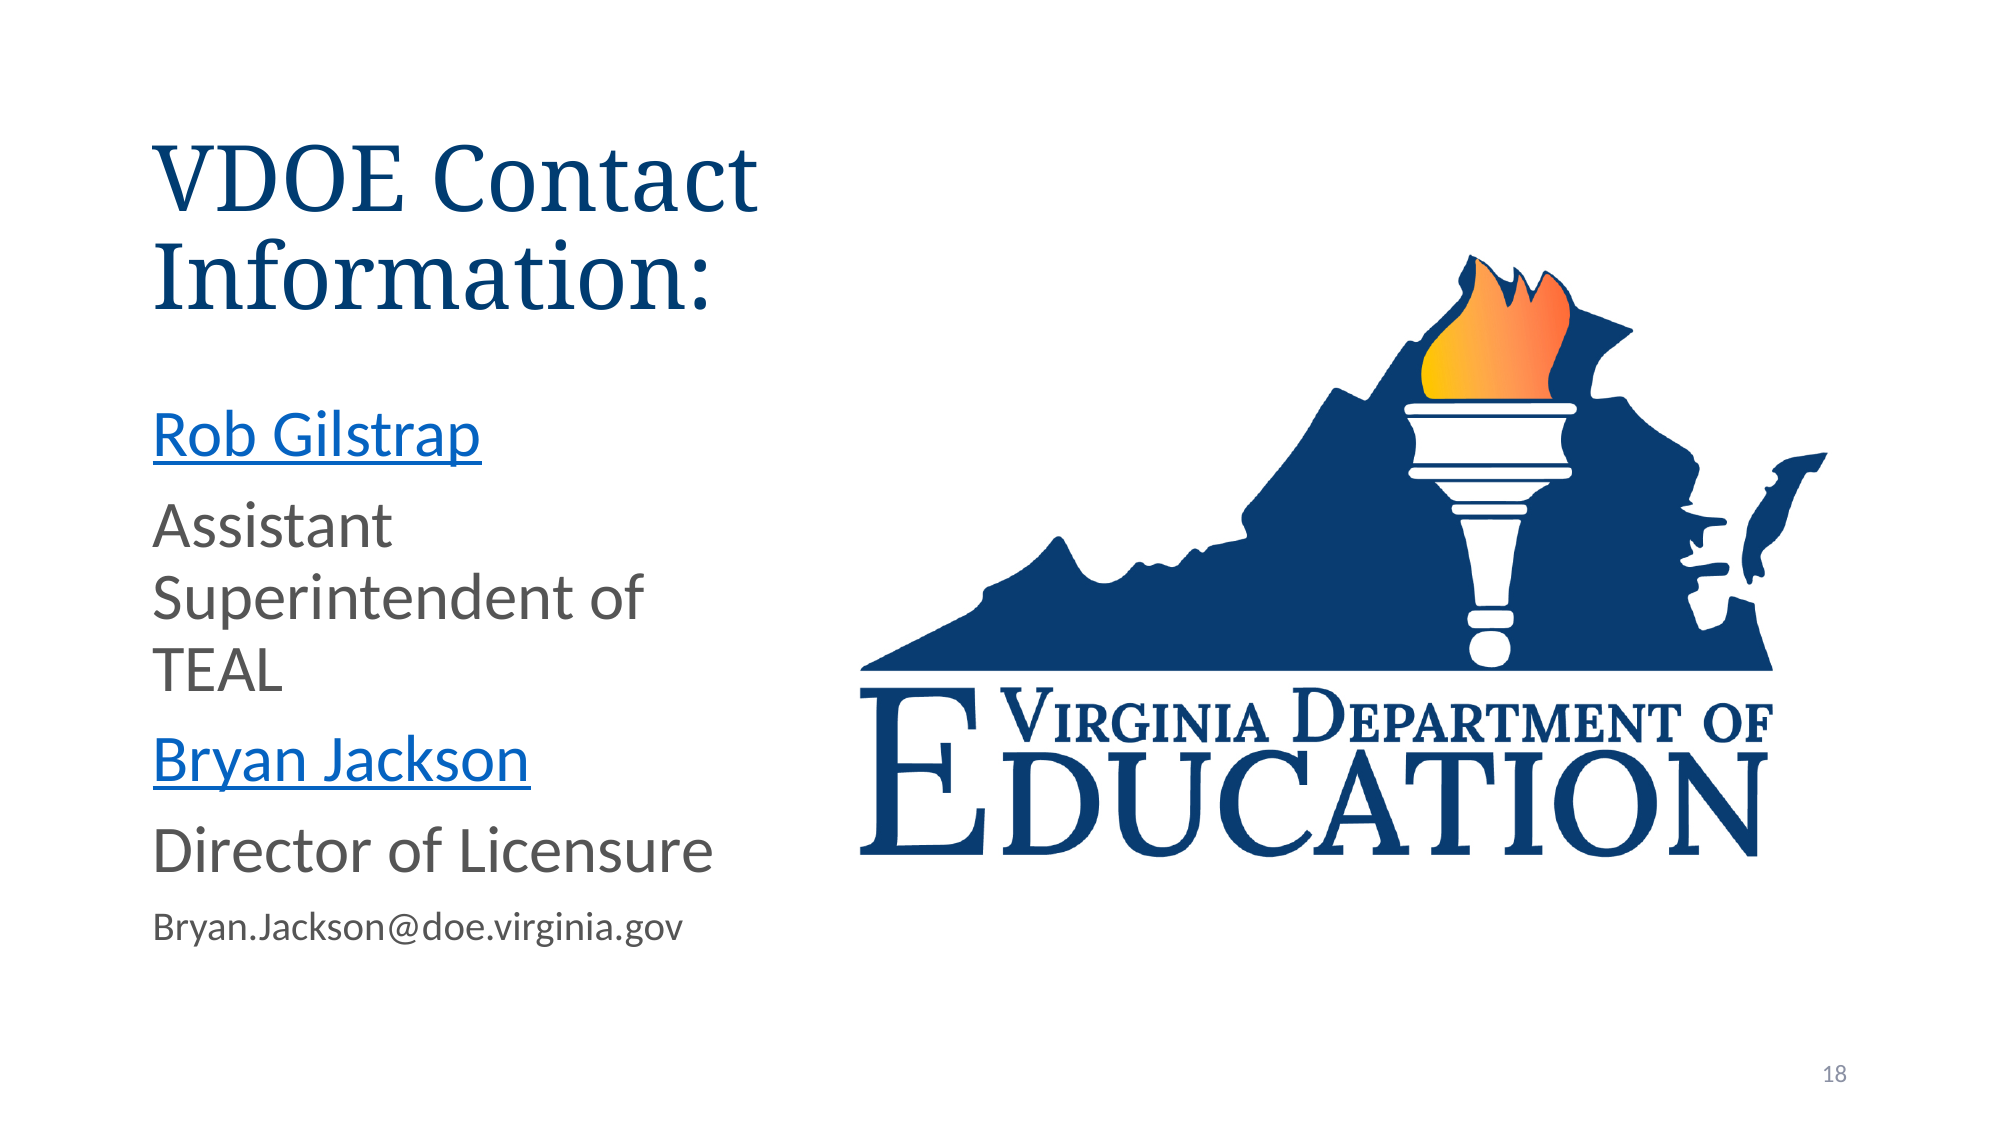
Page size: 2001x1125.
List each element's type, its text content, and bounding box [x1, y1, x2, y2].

picture [795, 214, 1836, 911]
title VDOE Contact Information: [137, 75, 783, 337]
list Rob Gilstrap Assistant Superintendent of TEAL Bryan Jackson Director of Licensure Bryan.Jackson@doe.virginia.gov [137, 337, 783, 963]
slide_number 18 [1412, 1042, 1863, 1103]
